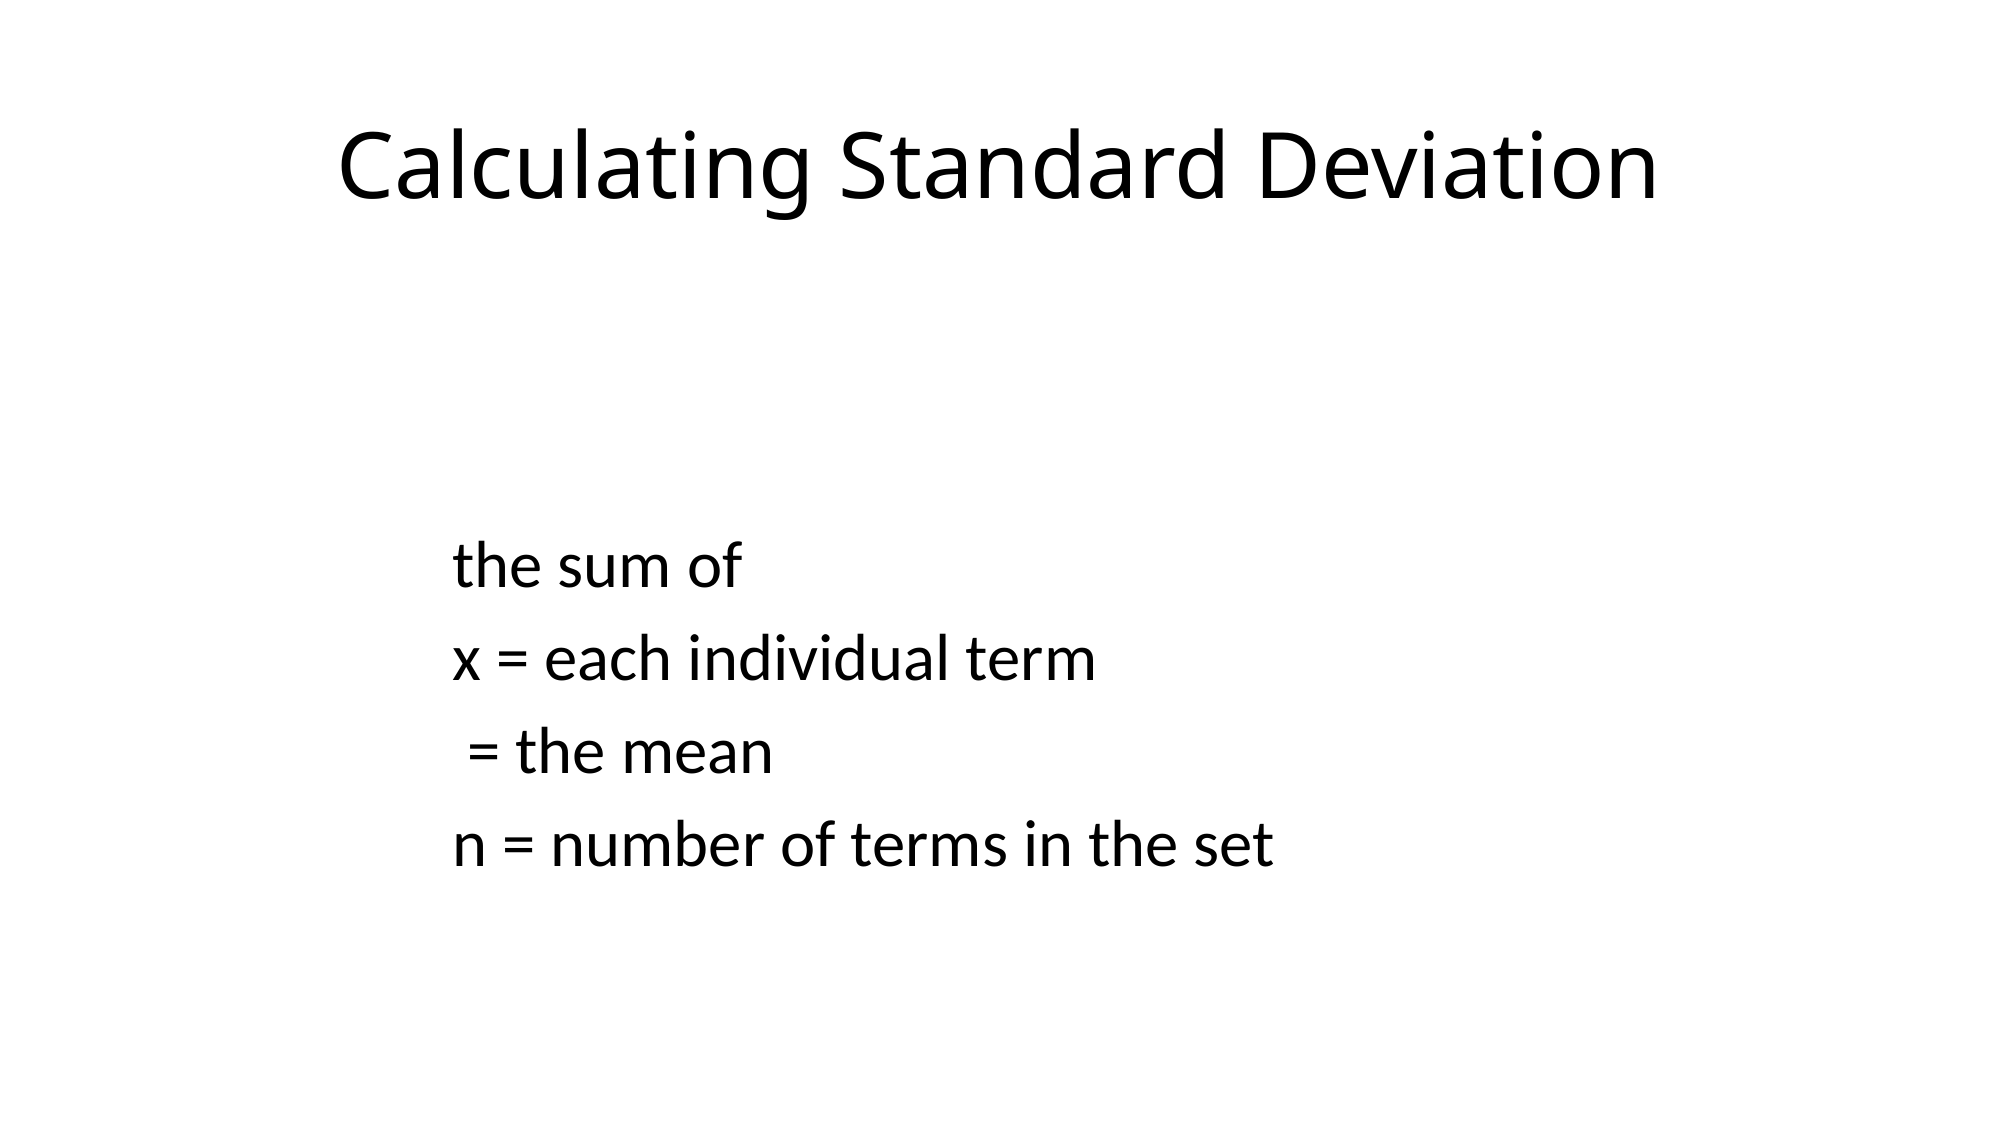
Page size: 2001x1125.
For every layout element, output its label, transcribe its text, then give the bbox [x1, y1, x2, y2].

title Calculating Standard Deviation [137, 59, 1863, 278]
